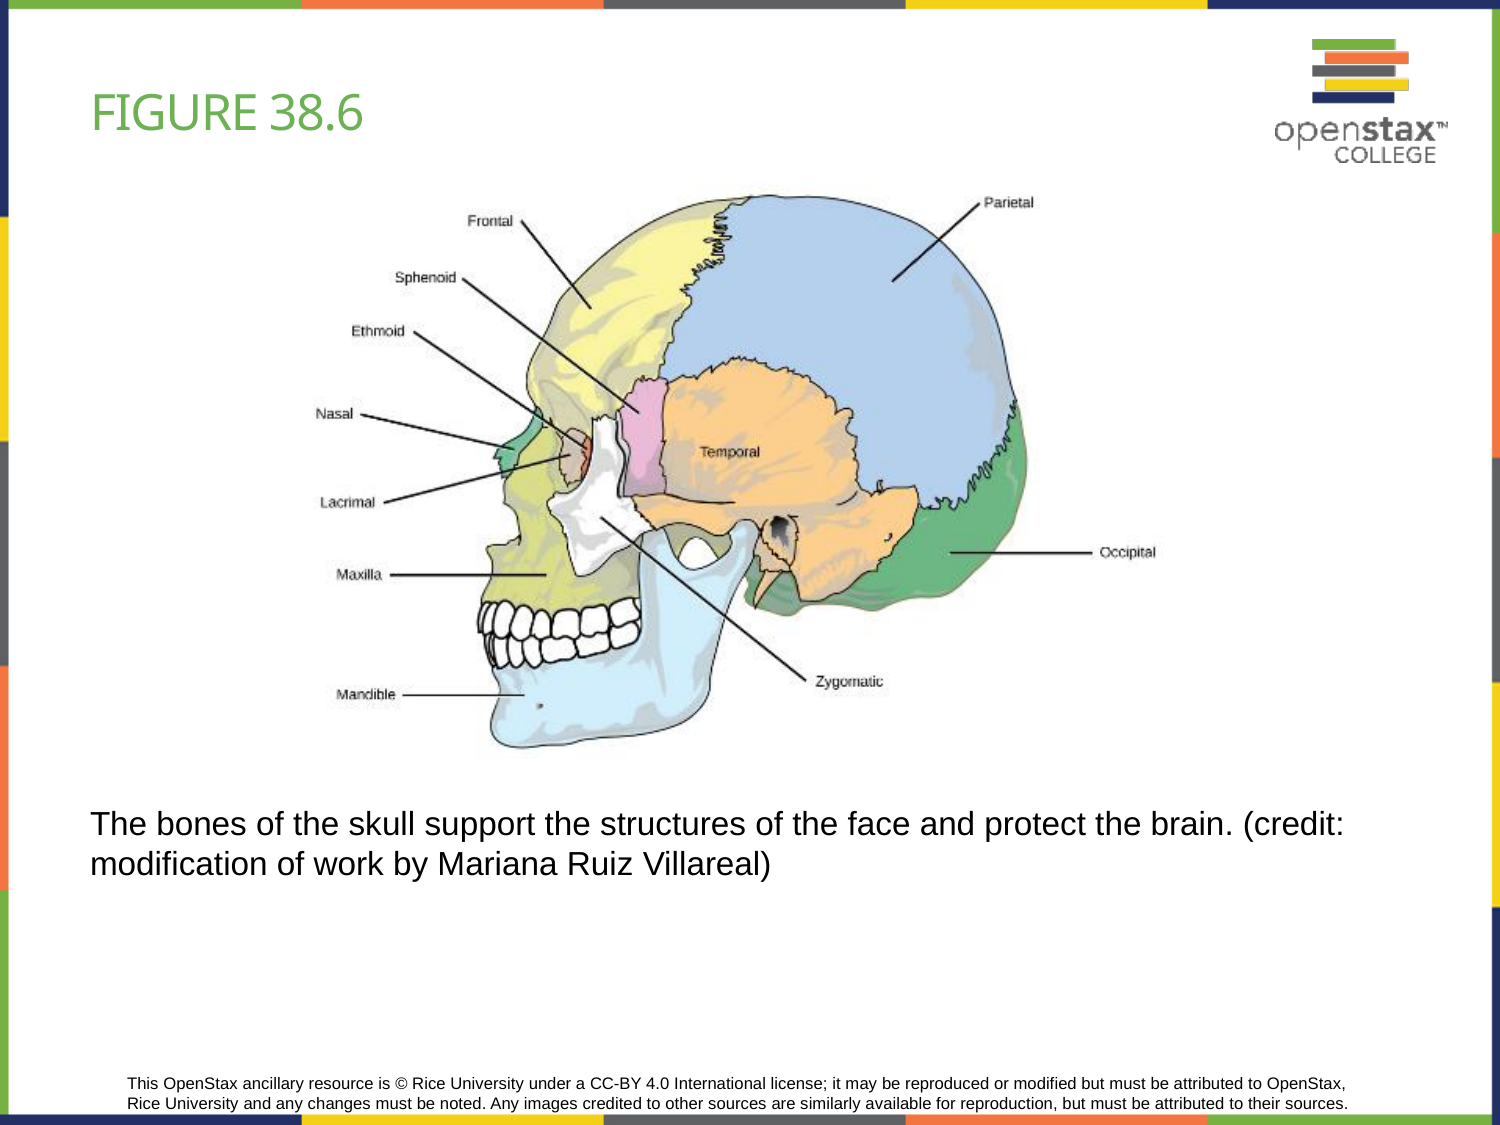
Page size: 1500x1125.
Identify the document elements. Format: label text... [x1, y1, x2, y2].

picture [0, 0, 1500, 1125]
footer This OpenStax ancillary resource is © Rice University under a CC-BY 4.0 International license; it may be reproduced or modified but must be attributed to OpenStax, Rice University and any changes must be noted. Any images credited to other sources are similarly available for reproduction, but must be attributed to their sources. [112, 1065, 1398, 1112]
list The bones of the skull support the structures of the face and protect the brain. (credit: modification of work by Mariana Ruiz Villareal) [75, 794, 1398, 986]
title Figure 38.6 [75, 39, 1274, 148]
